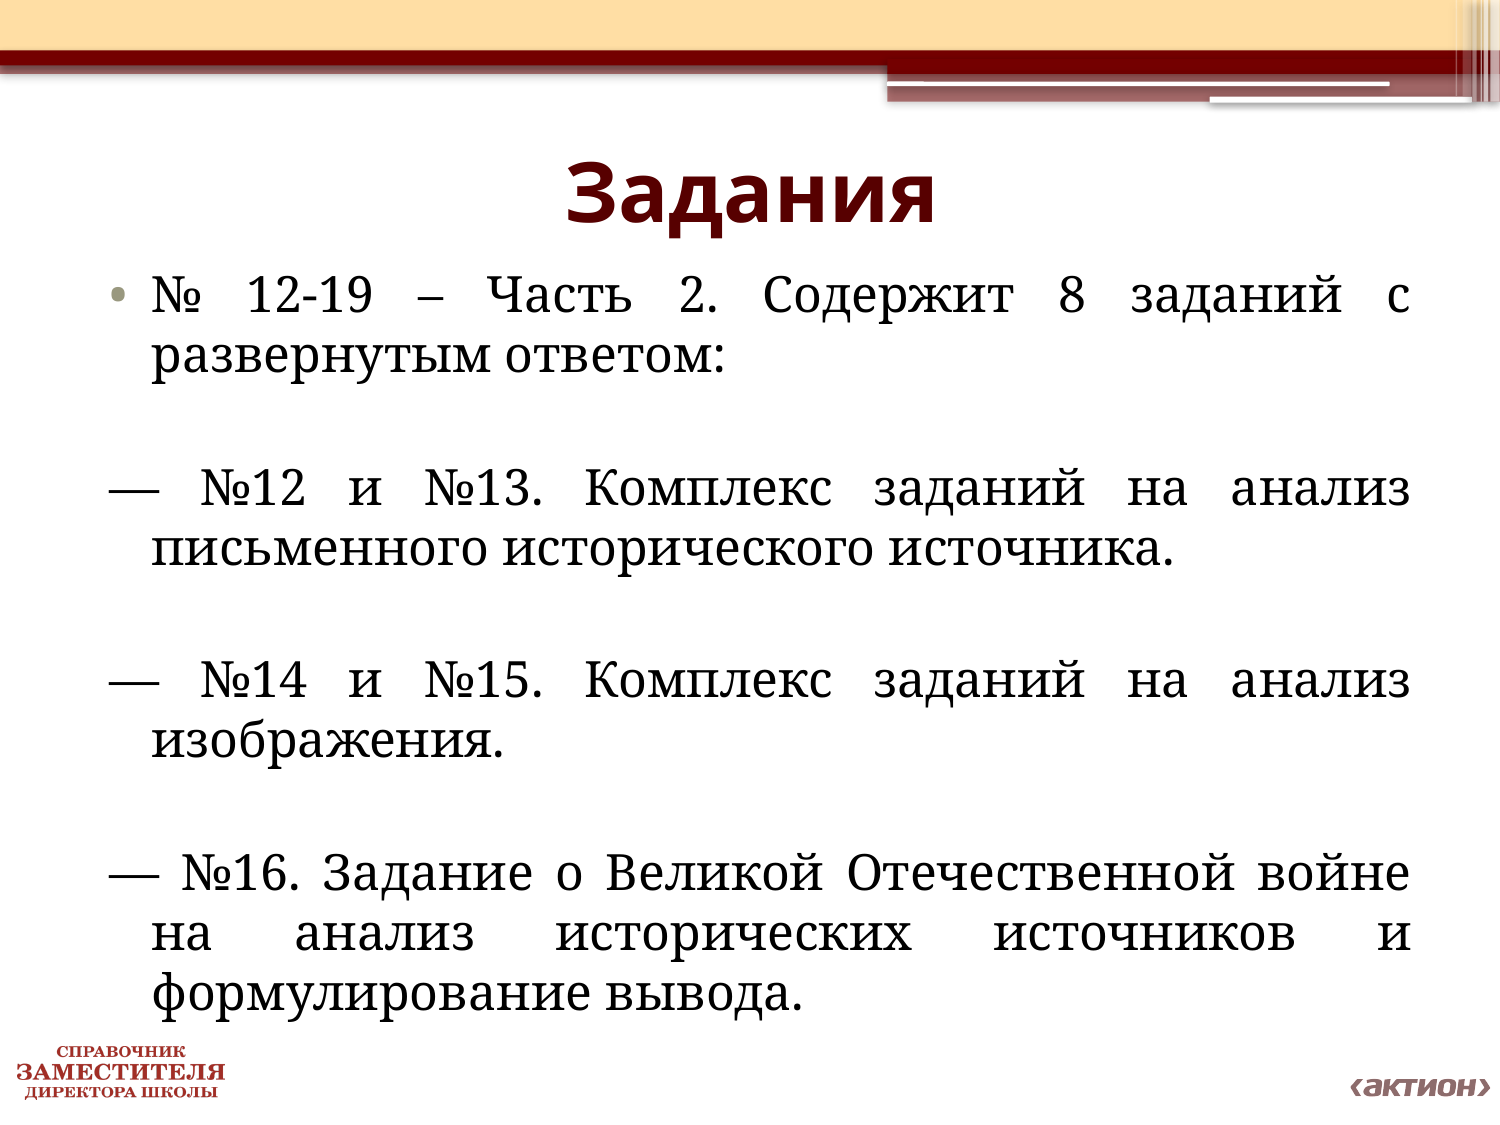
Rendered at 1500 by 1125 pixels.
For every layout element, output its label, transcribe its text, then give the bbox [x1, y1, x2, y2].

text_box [17, 1046, 1500, 1100]
title Задания [76, 101, 1427, 255]
list № 12-19 – Часть 2. Содержит 8 заданий с развернутым ответом: — №12 и №13. Комплекс заданий на анализ письменного исторического источника. — №14 и №15. Комплекс заданий на анализ изображения. — №16. Задание о Великой Отечественной войне на анализ исторических источников и формулирование вывода. [76, 255, 1427, 965]
